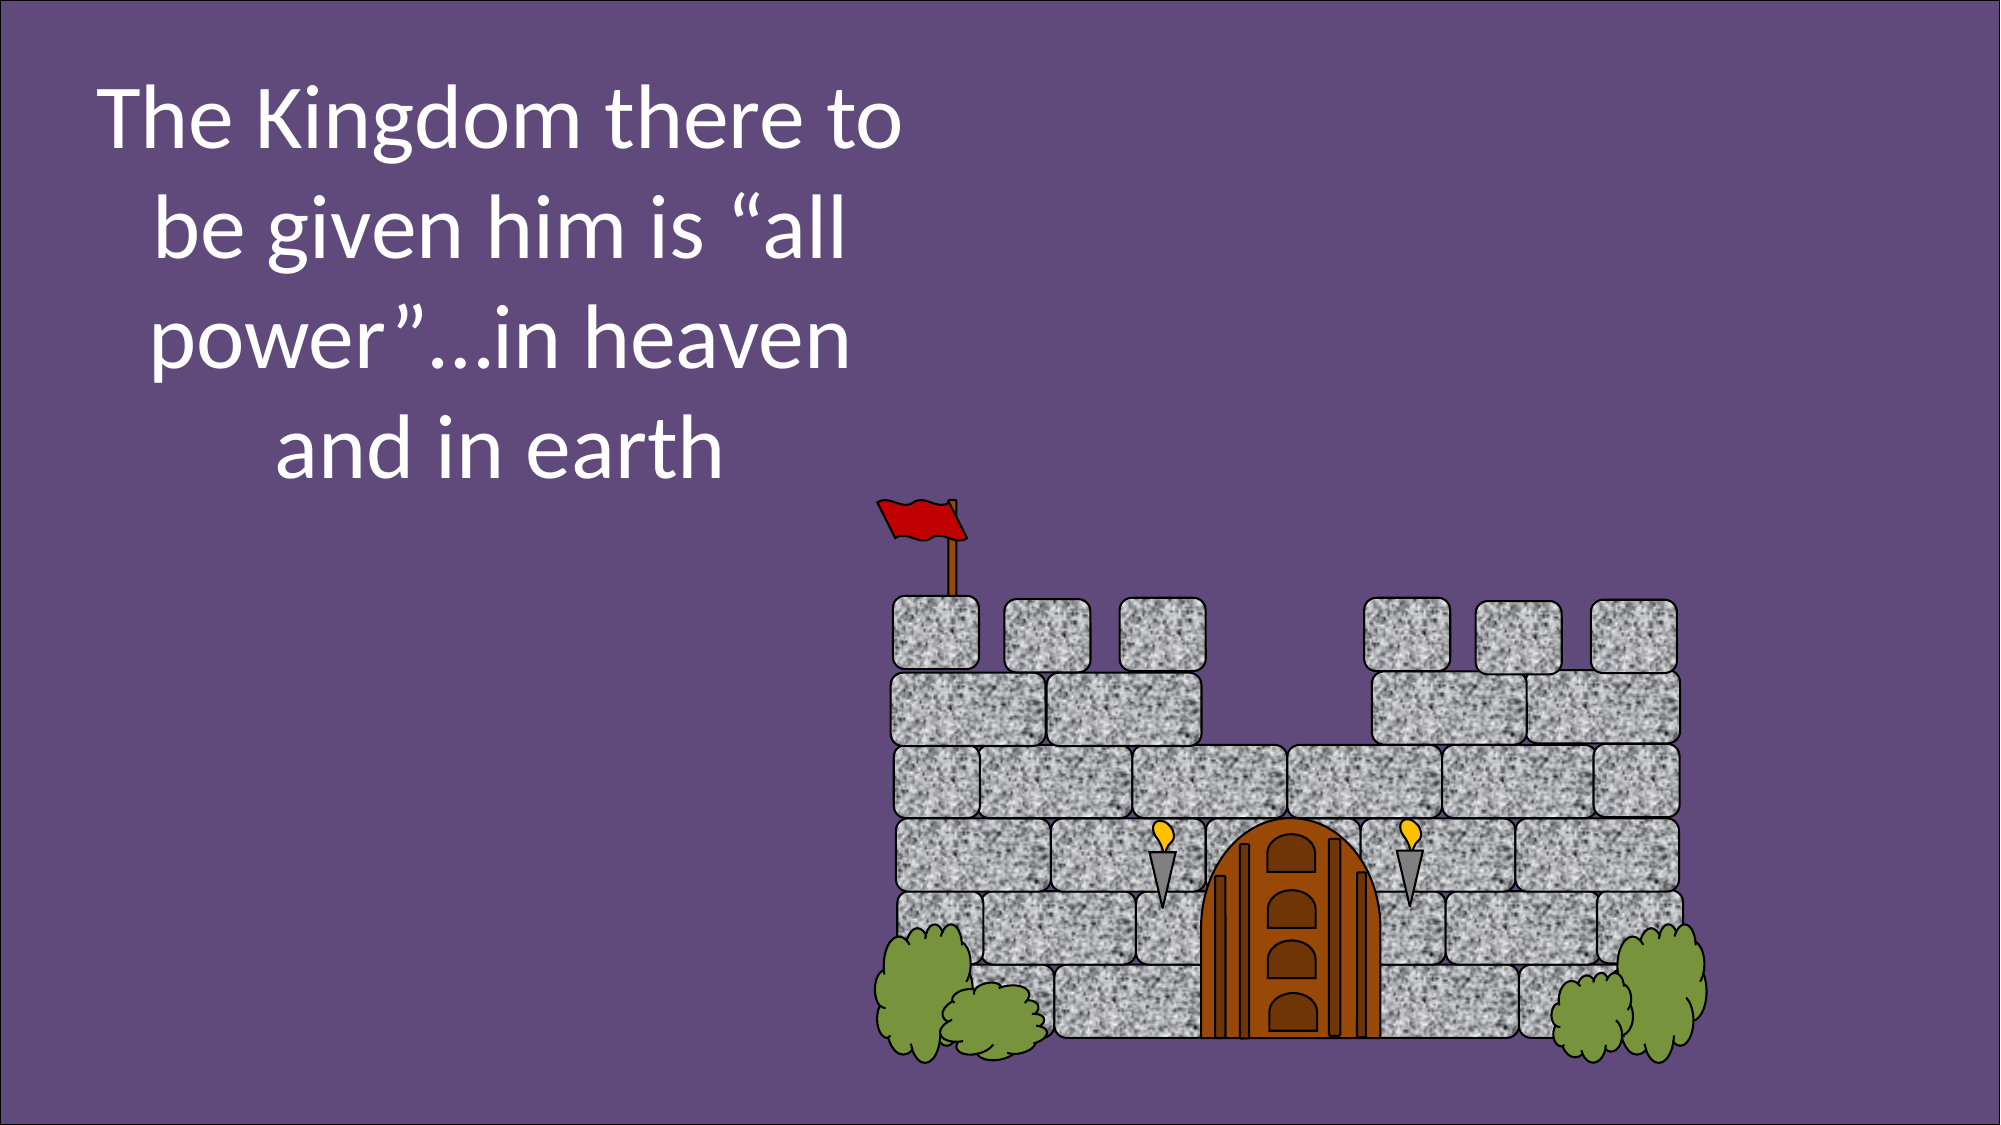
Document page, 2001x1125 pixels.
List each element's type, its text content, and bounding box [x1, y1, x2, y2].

text_box [0, 0, 2000, 1125]
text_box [874, 499, 1707, 1063]
text_box The Kingdom there to be given him is “all power”…in heaven and in earth [76, 49, 925, 505]
